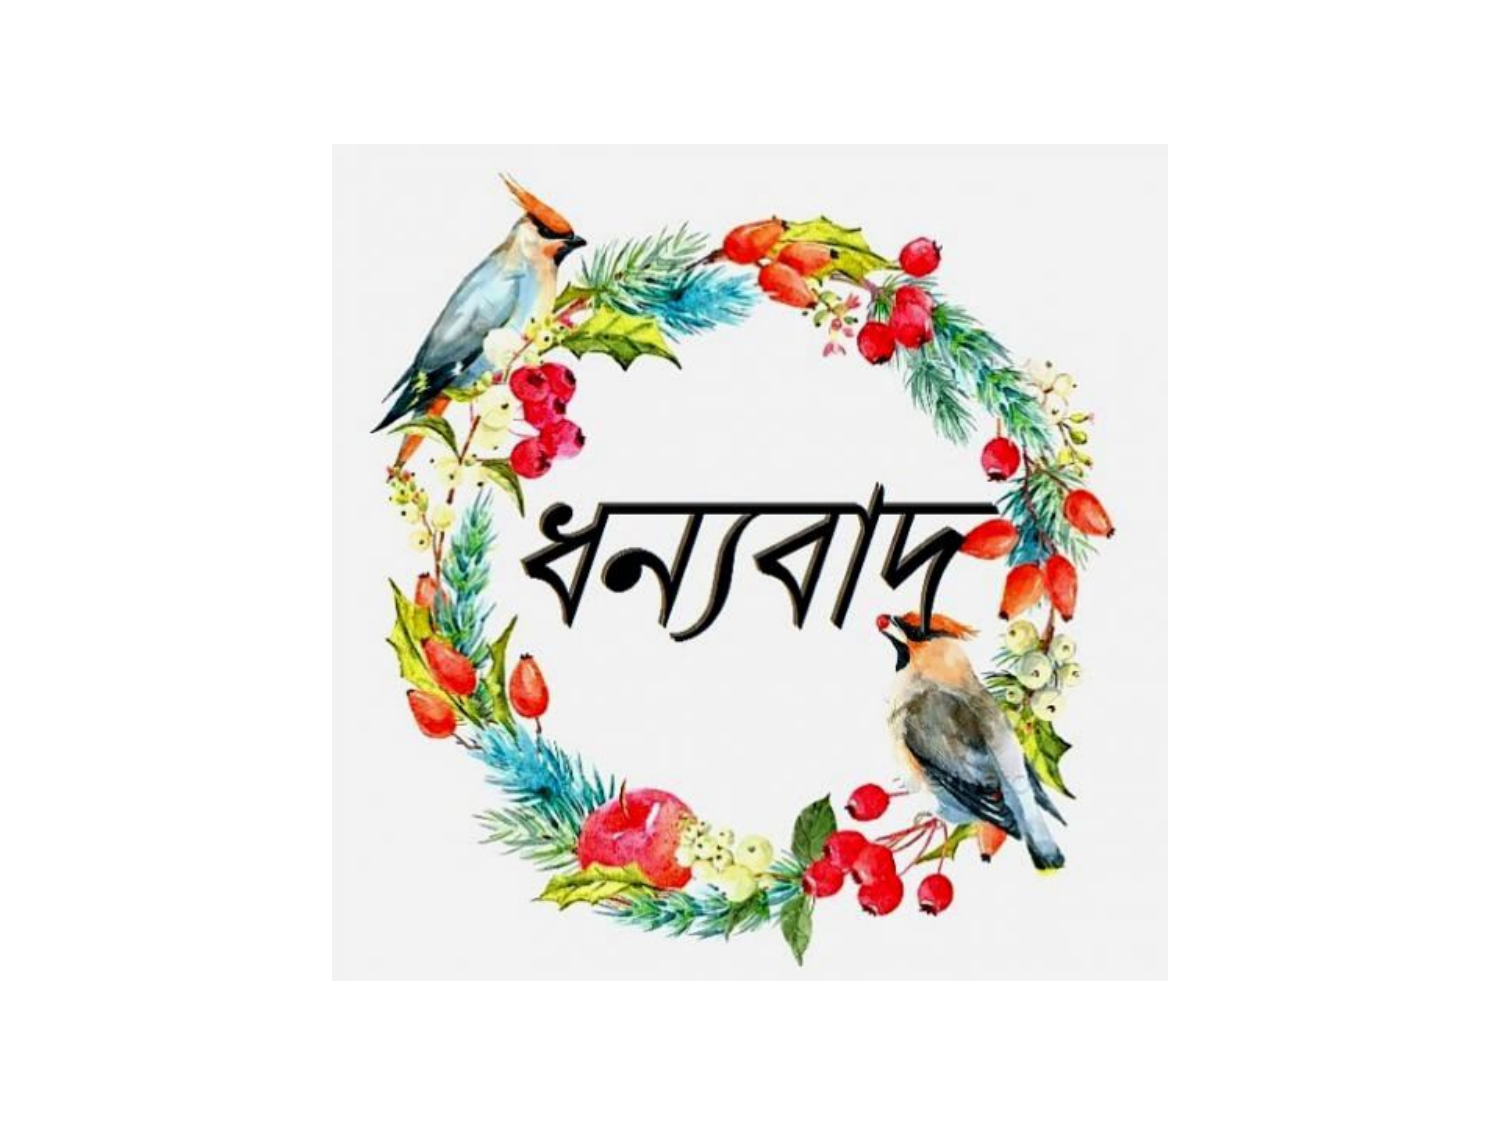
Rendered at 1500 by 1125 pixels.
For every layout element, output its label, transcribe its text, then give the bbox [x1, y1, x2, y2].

title ধন্যবাদ [112, 99, 1438, 975]
picture [331, 144, 1169, 981]
